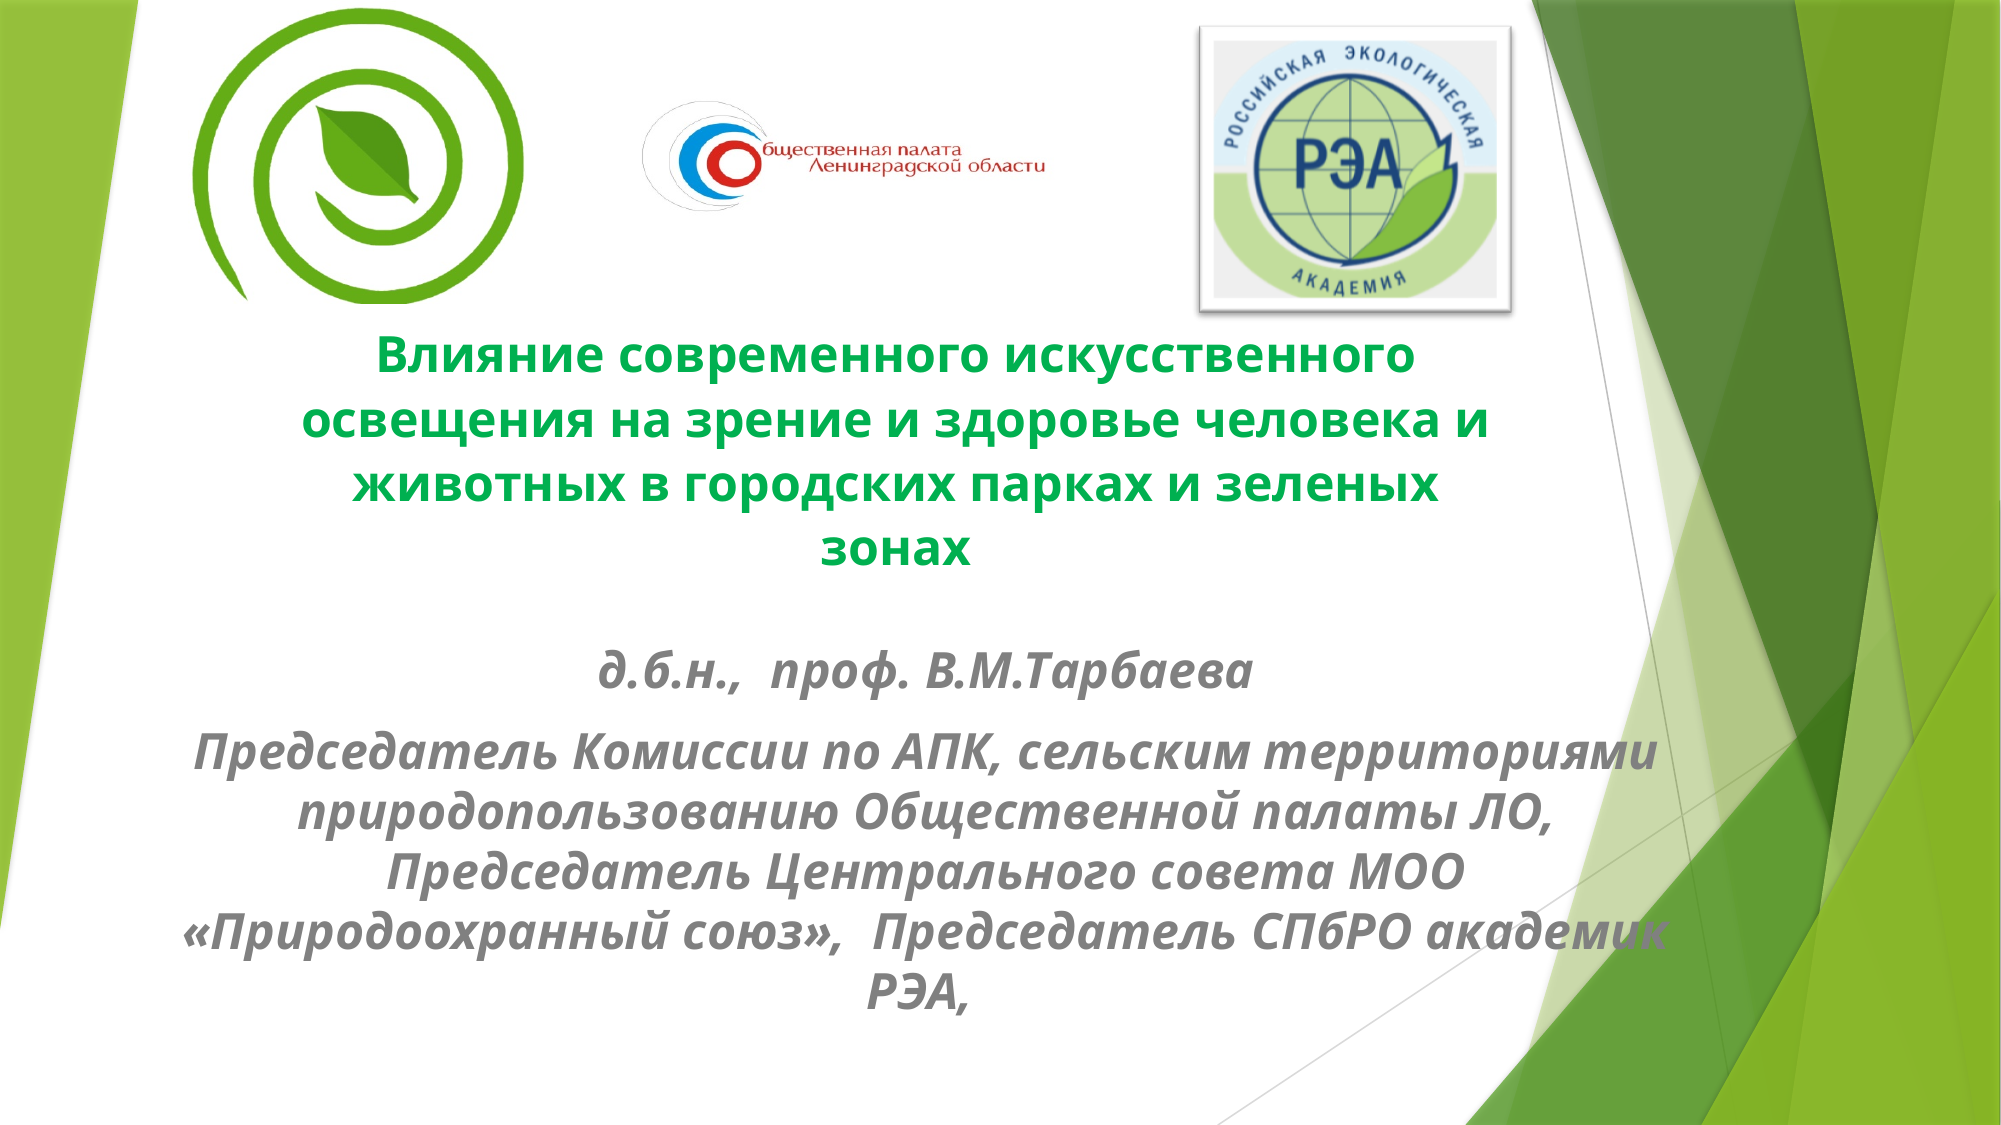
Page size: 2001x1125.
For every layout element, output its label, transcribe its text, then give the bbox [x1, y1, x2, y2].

title Влияние современного искусственного освещения на зрение и здоровье человека и животных в городских парках и зеленых зонах [270, 369, 1522, 584]
picture [1185, 17, 1522, 325]
picture [626, 26, 1087, 278]
subtitle д.б.н., проф. В.М.Тарбаева Председатель Комиссии по АПК, сельским территориями природопользованию Общественной палаты ЛО, Председатель Центрального совета МОО «Природоохранный союз», Председатель СПбРО академик РЭА, [129, 630, 1724, 1032]
picture [187, 0, 529, 305]
